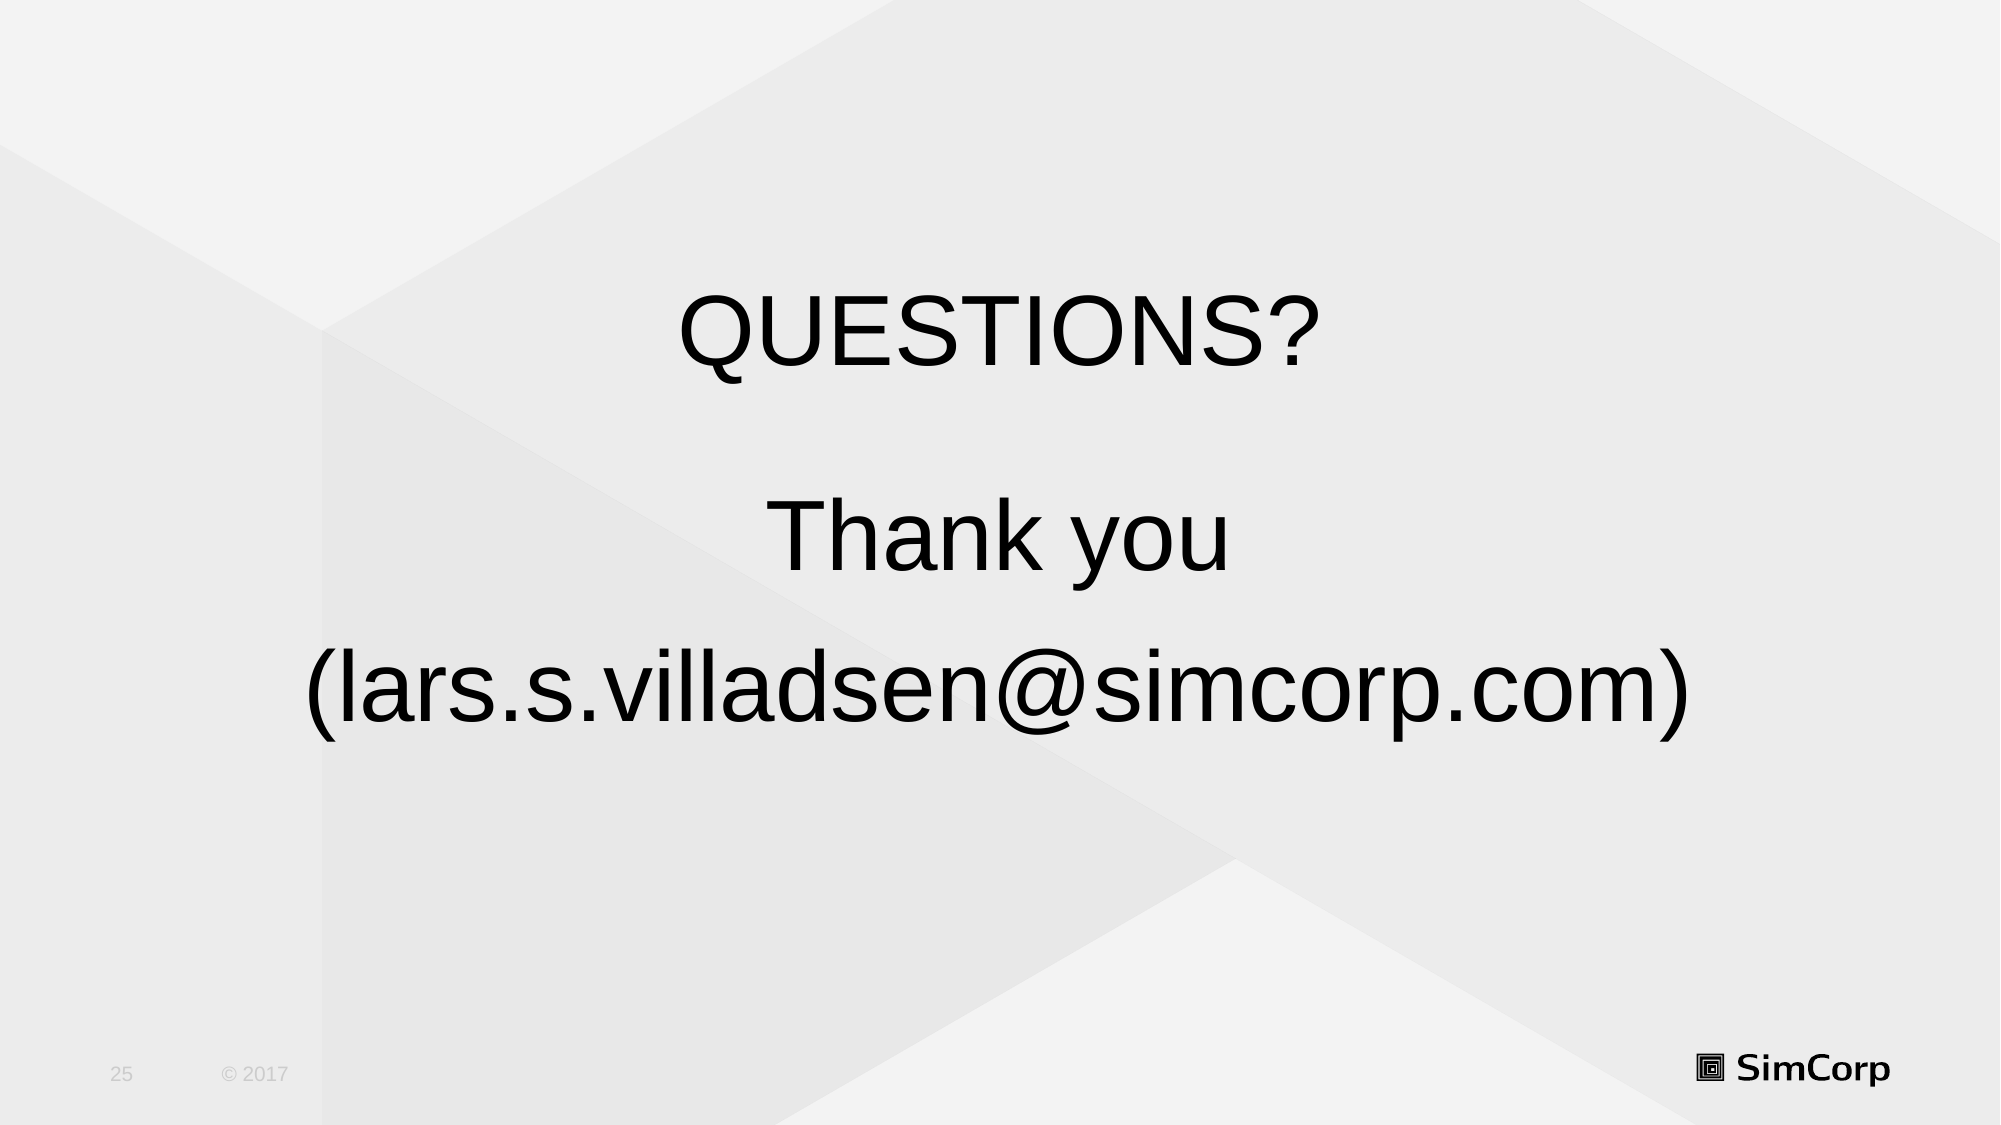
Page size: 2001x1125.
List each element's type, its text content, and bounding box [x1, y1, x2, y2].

list QUESTIONS? [110, 265, 1890, 450]
slide_number 25 [110, 1042, 222, 1103]
text_box Thank you (lars.s.villadsen@simcorp.com) [108, 470, 1889, 809]
